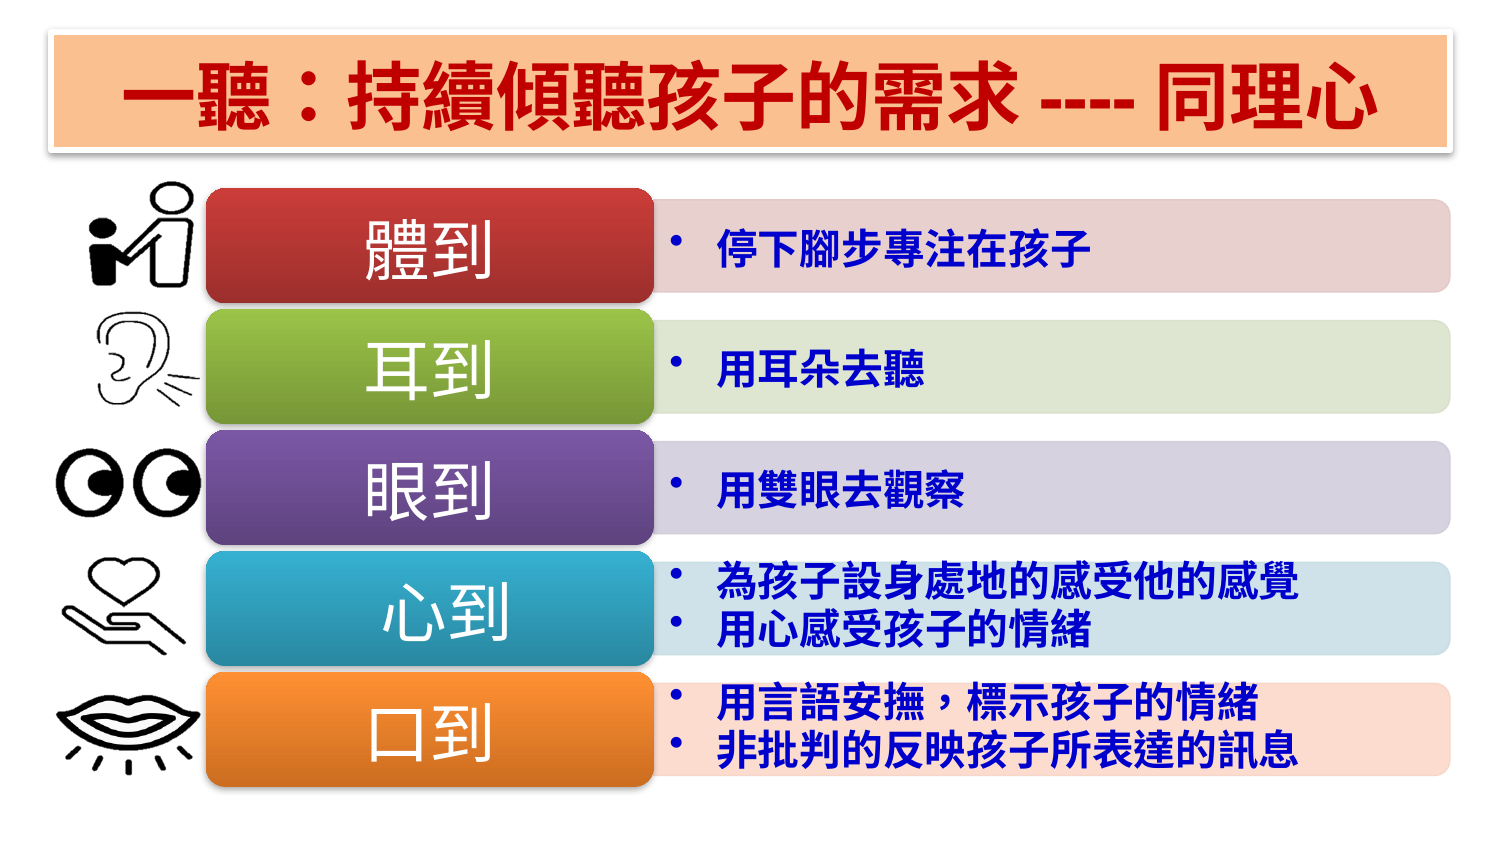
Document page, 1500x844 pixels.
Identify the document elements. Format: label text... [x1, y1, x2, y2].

picture [30, 435, 226, 531]
picture [7, 681, 249, 789]
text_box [205, 188, 1451, 788]
picture [44, 173, 238, 295]
text_box 一聽：持續傾聽孩子的需求----同理心 [48, 29, 1453, 153]
picture [71, 308, 224, 412]
picture [44, 551, 202, 661]
